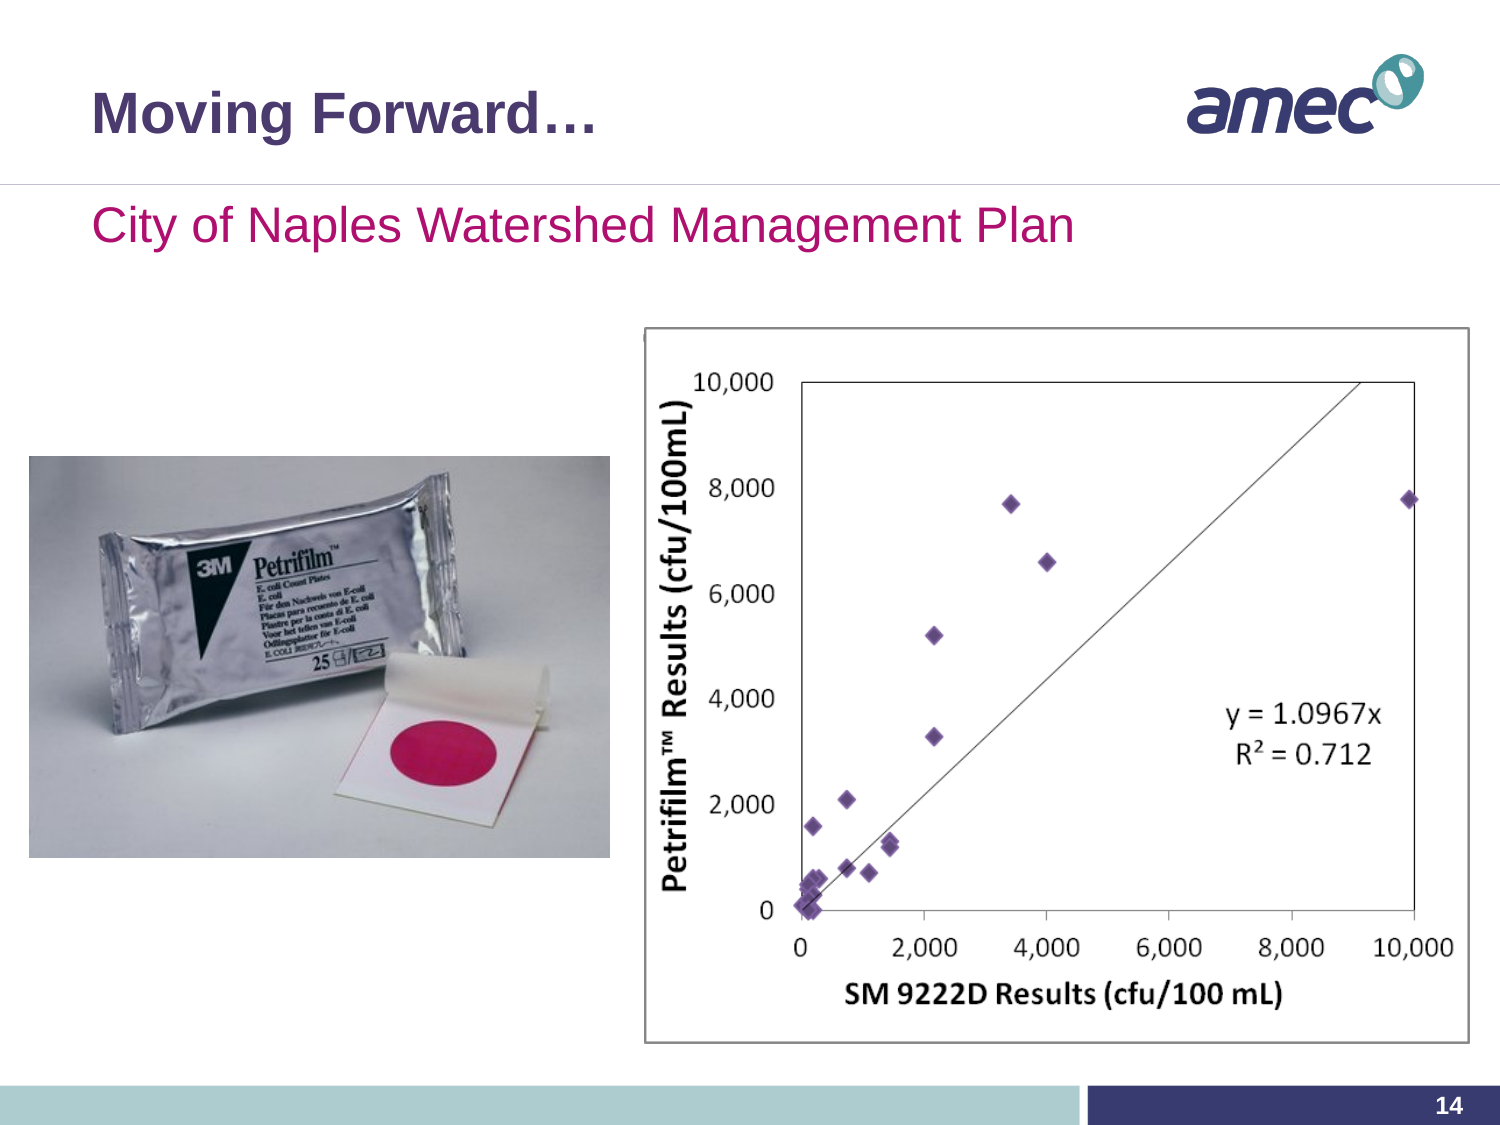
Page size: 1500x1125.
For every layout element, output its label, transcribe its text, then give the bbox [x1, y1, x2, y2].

picture [29, 455, 610, 858]
text_box City of Naples Watershed Management Plan [76, 184, 1424, 327]
picture [643, 326, 1471, 1046]
picture [0, 1084, 1500, 1125]
title Moving Forward… [76, 35, 1140, 184]
picture [1187, 54, 1424, 134]
